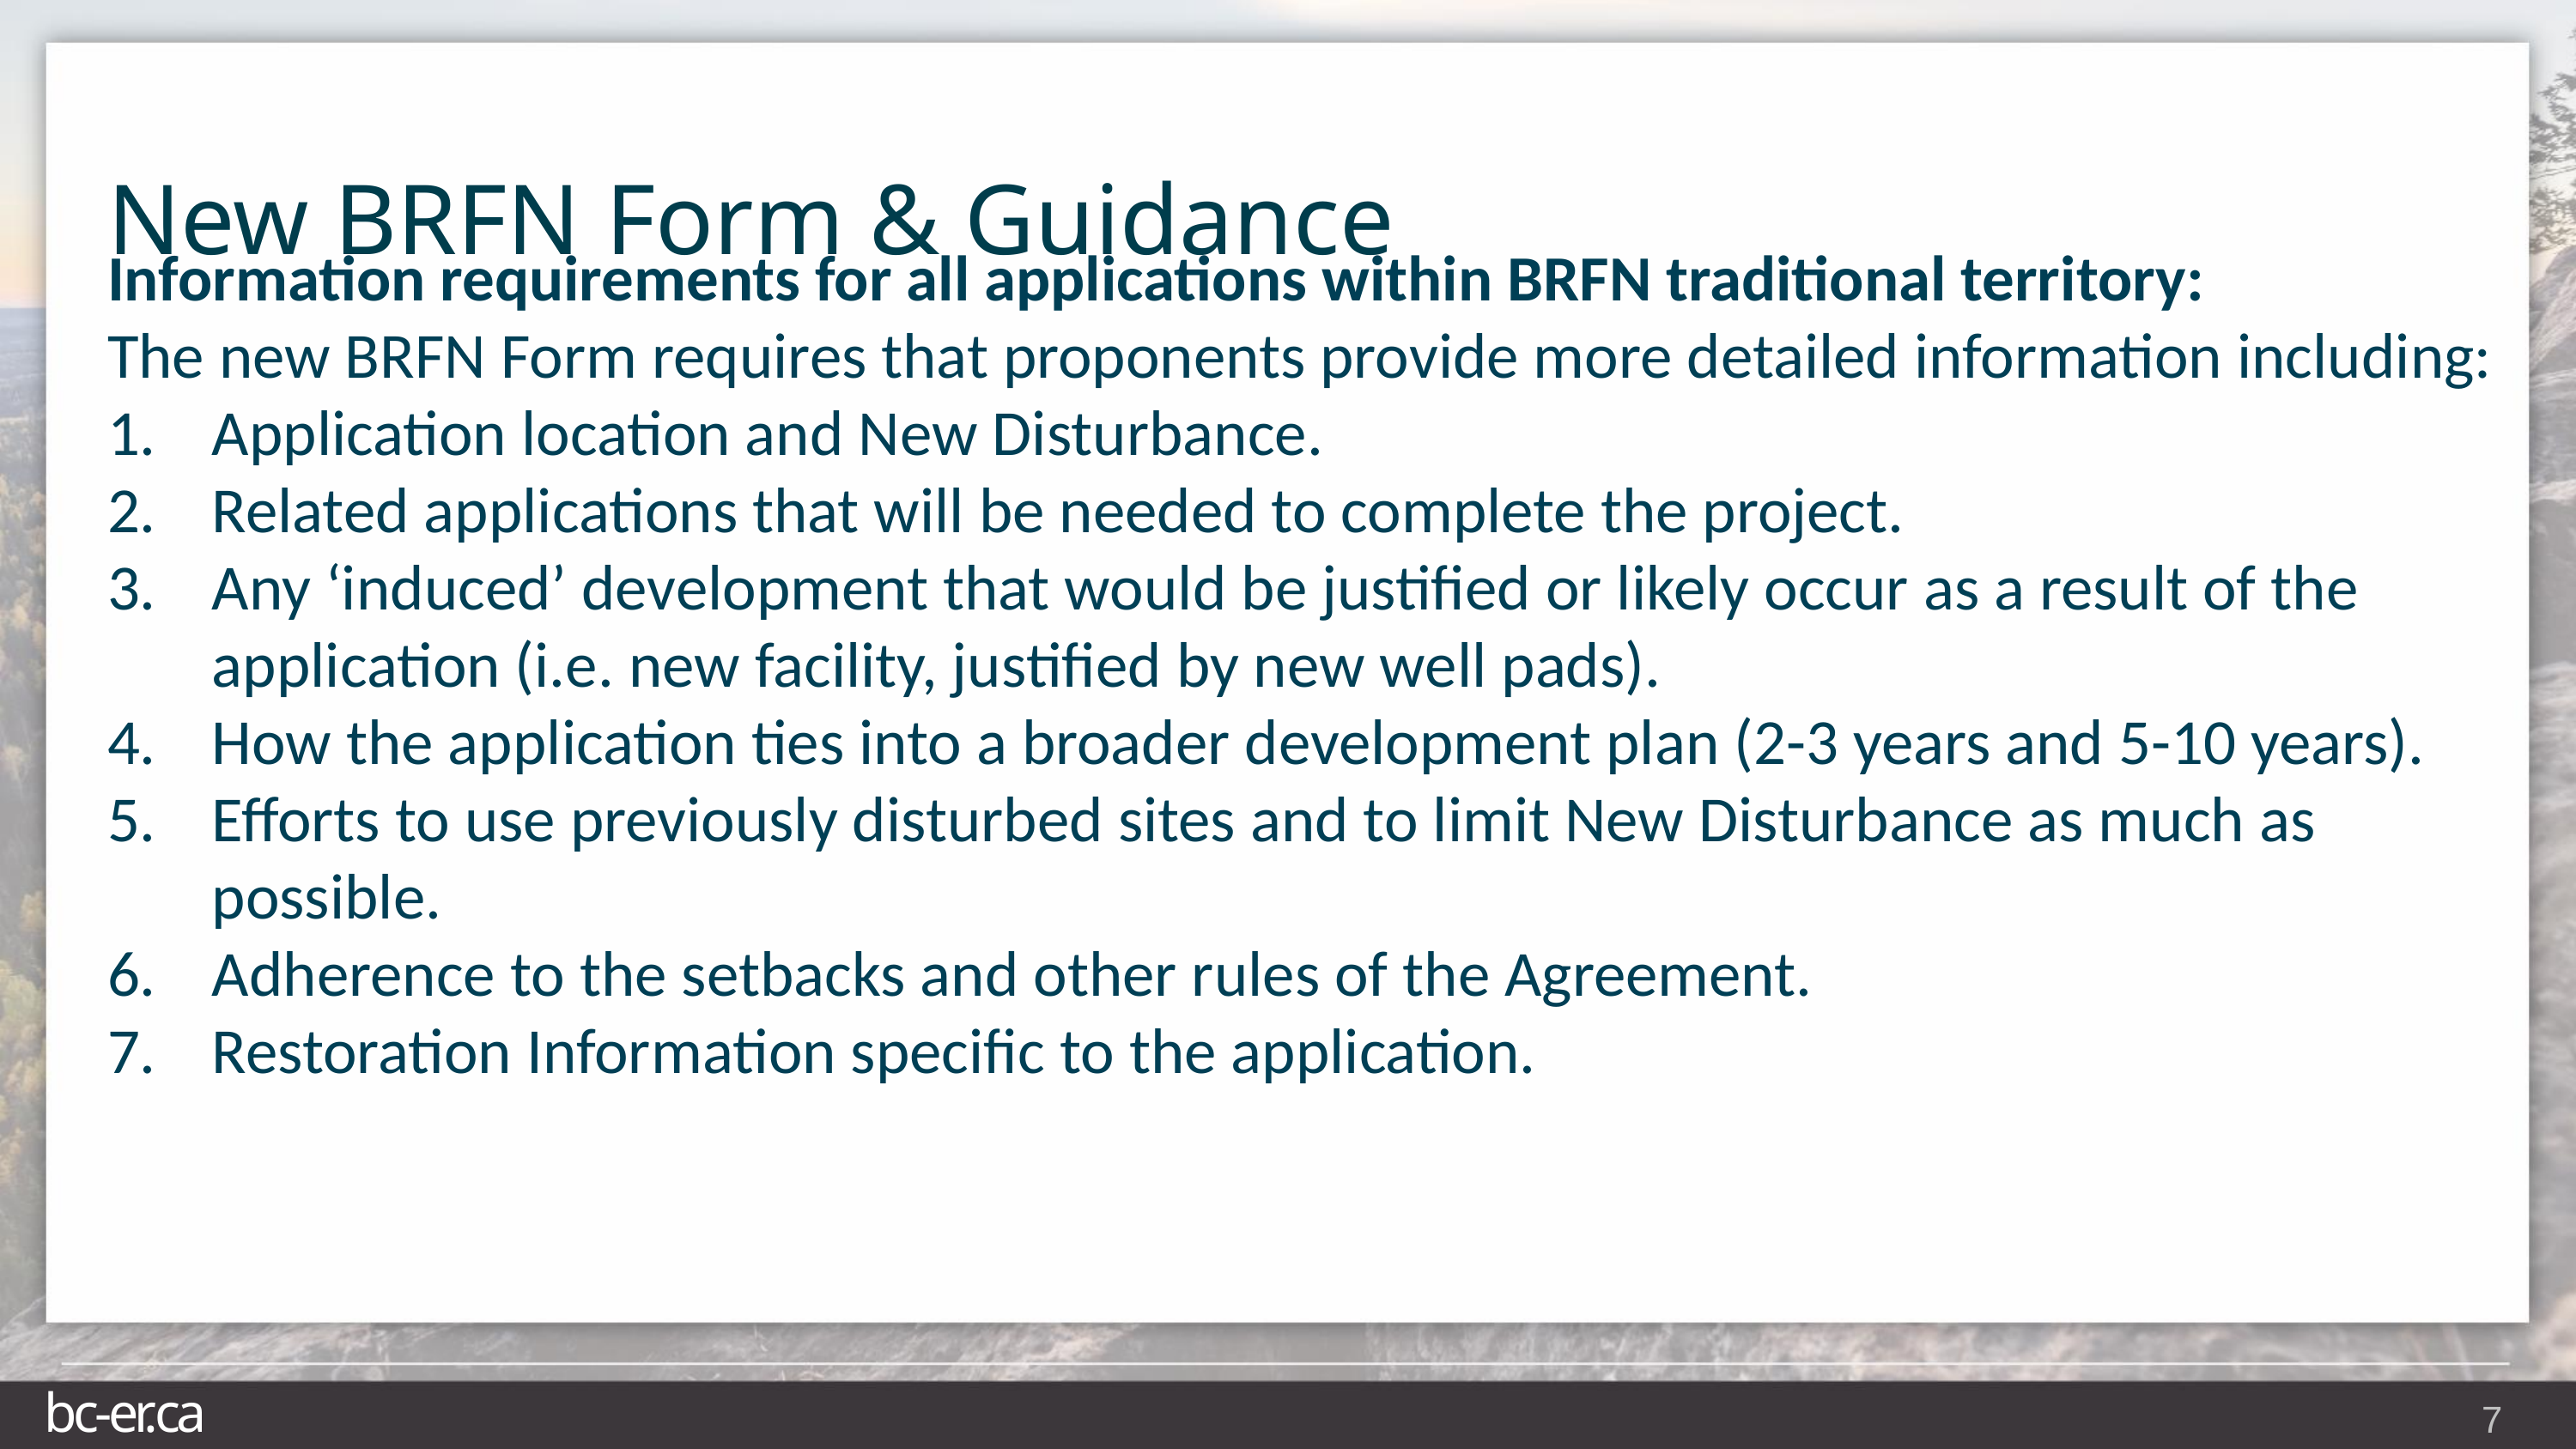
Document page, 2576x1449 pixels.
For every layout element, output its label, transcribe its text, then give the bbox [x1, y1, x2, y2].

text_box 7 [2396, 1357, 2522, 1449]
picture [0, 0, 2576, 1449]
text_box Information requirements for all applications within BRFN traditional territory: The new BRFN Form requires that proponents provide more detailed information including: Application location and New Disturbance. Related applications that will be needed to complete the project. Any ‘induced’ development that would be justified or likely occur as a result of the application (i.e. new facility, justified by new well pads). How the application ties into a broader development plan (2-3 years and 5-10 years). Efforts to use previously disturbed sites and to limit New Disturbance as much as possible. Adherence to the setbacks and other rules of the Agreement. Restoration Information specific to the application. [106, 236, 2497, 1164]
text_box New BRFN Form & Guidance [106, 15, 1509, 236]
text_box bc-er.ca [31, 1372, 262, 1449]
